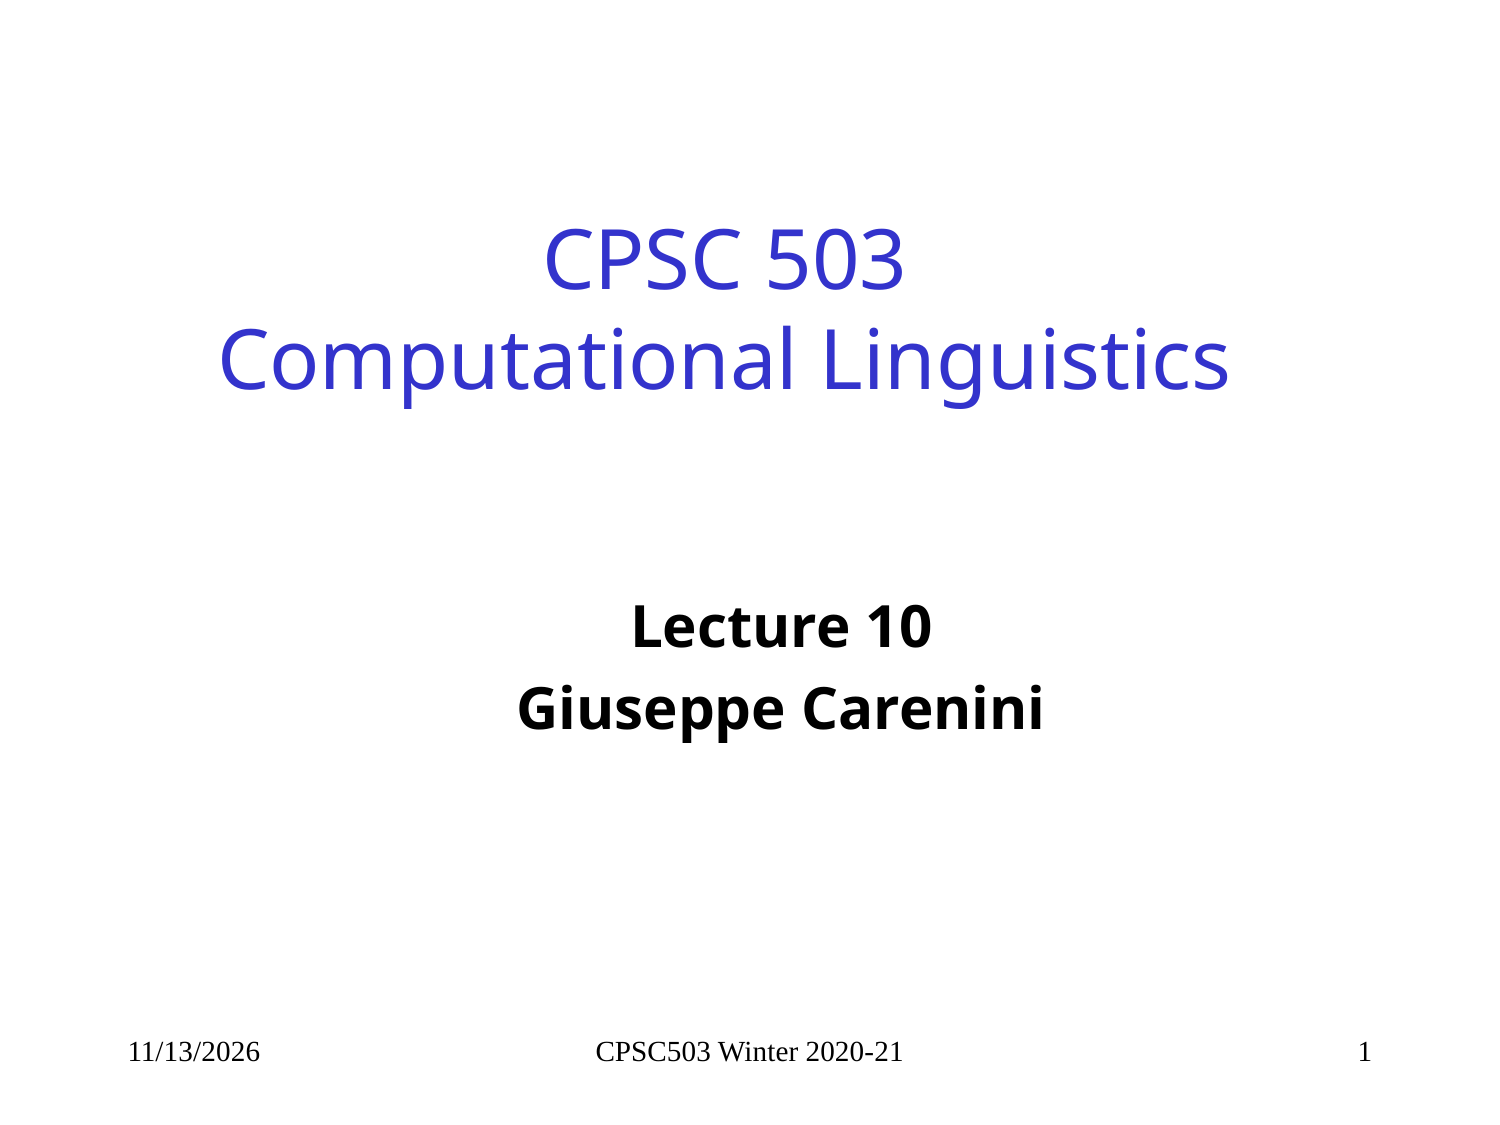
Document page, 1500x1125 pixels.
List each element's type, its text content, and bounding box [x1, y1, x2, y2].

footer CPSC503 Winter 2020-21 [512, 1024, 988, 1101]
slide_number 1 [1074, 1024, 1388, 1101]
title CPSC 503 Computational Linguistics [87, 212, 1363, 401]
subtitle Lecture 10 Giuseppe Carenini [224, 499, 1338, 838]
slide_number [112, 1024, 426, 1101]
